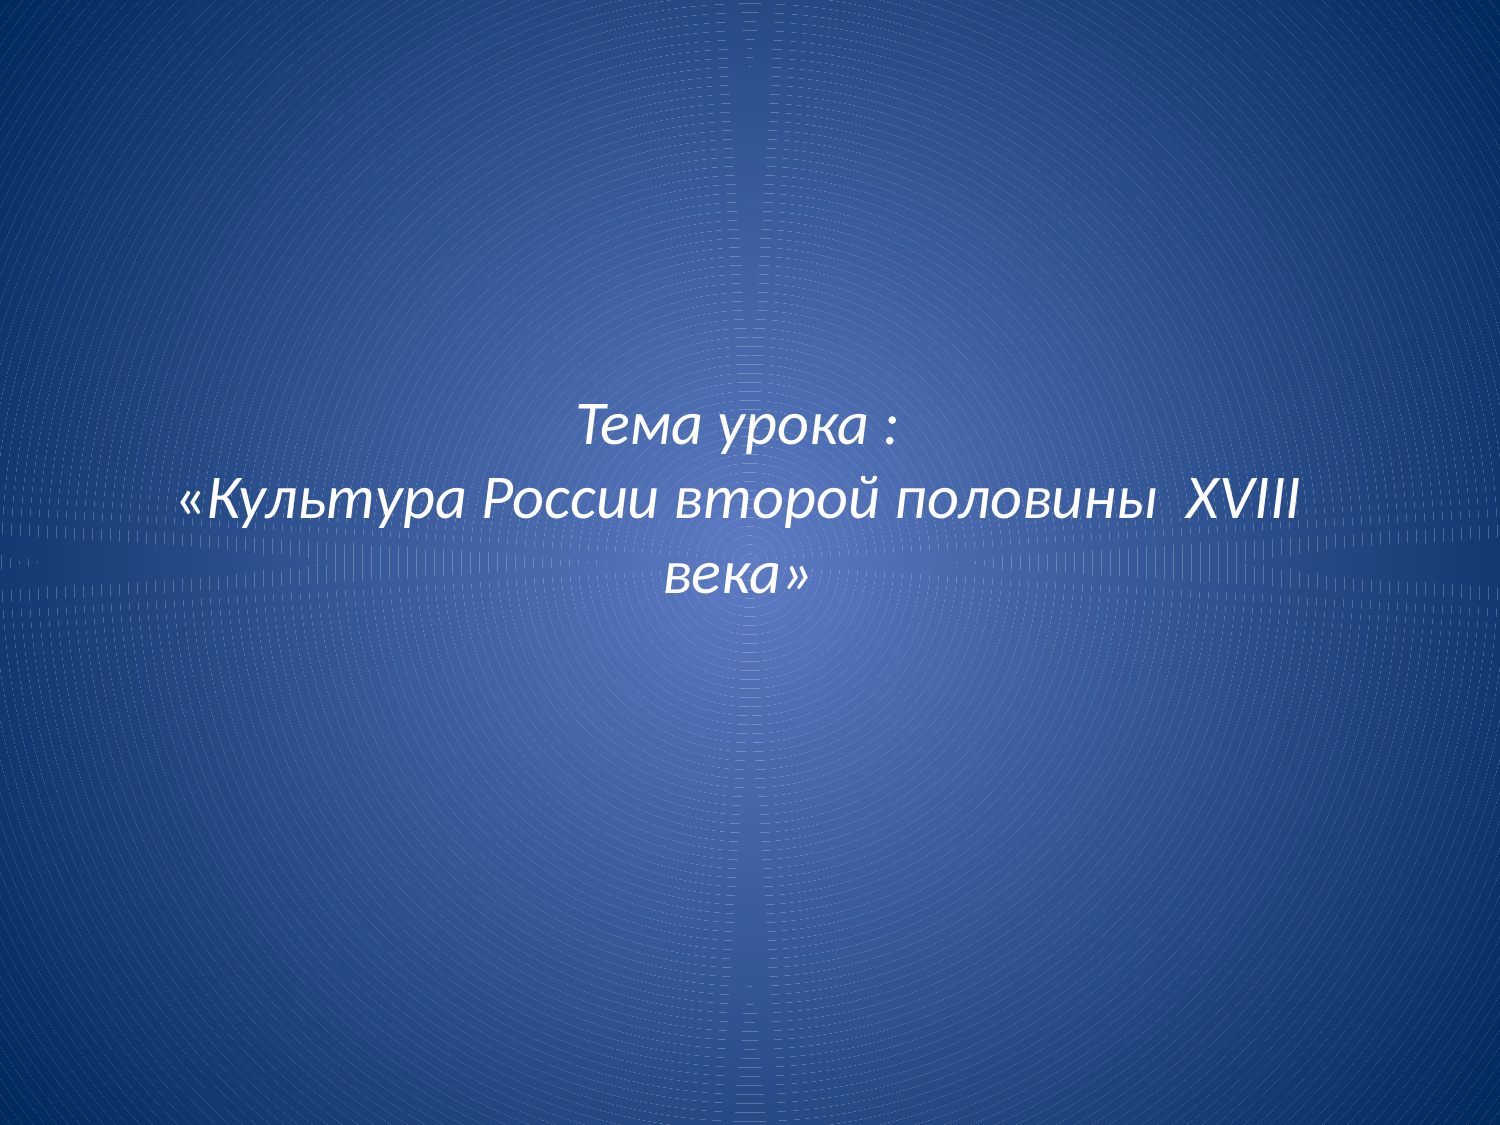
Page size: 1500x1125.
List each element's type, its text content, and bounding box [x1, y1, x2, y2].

title Тема урока : «Культура России второй половины XVIII века» [100, 373, 1376, 615]
